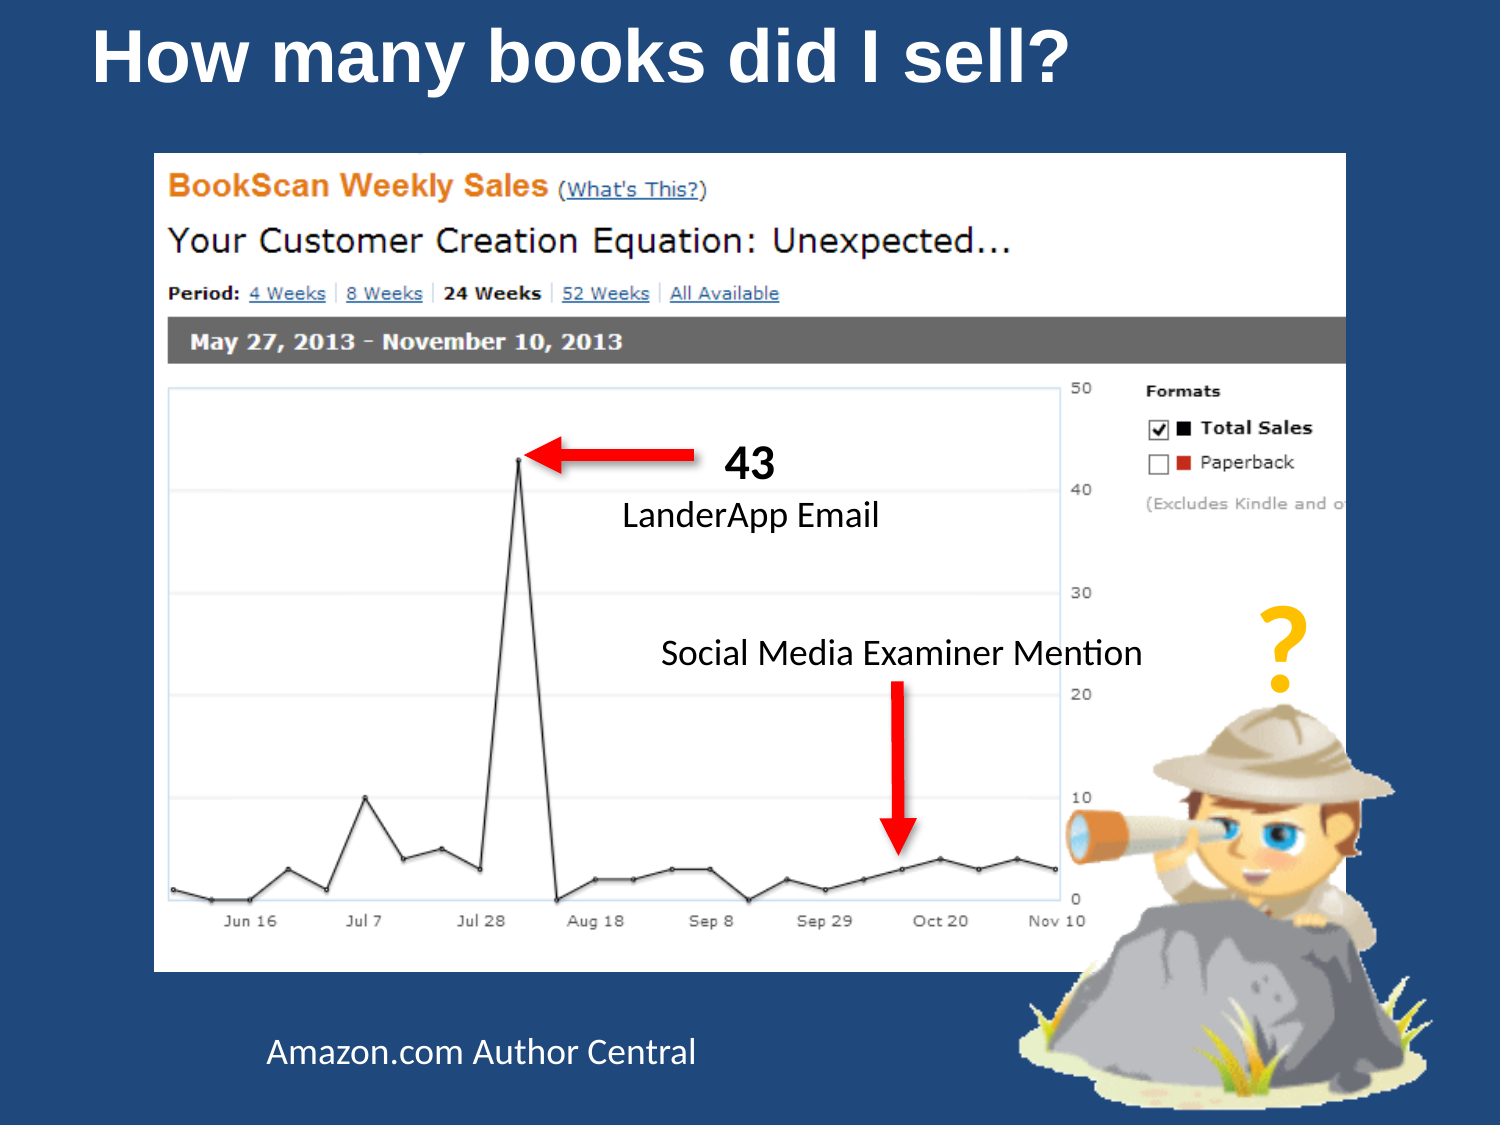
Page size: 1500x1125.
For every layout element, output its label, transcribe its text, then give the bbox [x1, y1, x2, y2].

list How many books did I sell? [76, 0, 1438, 192]
picture [154, 152, 1477, 1125]
text_box Amazon.com Author Central [251, 1019, 713, 1080]
